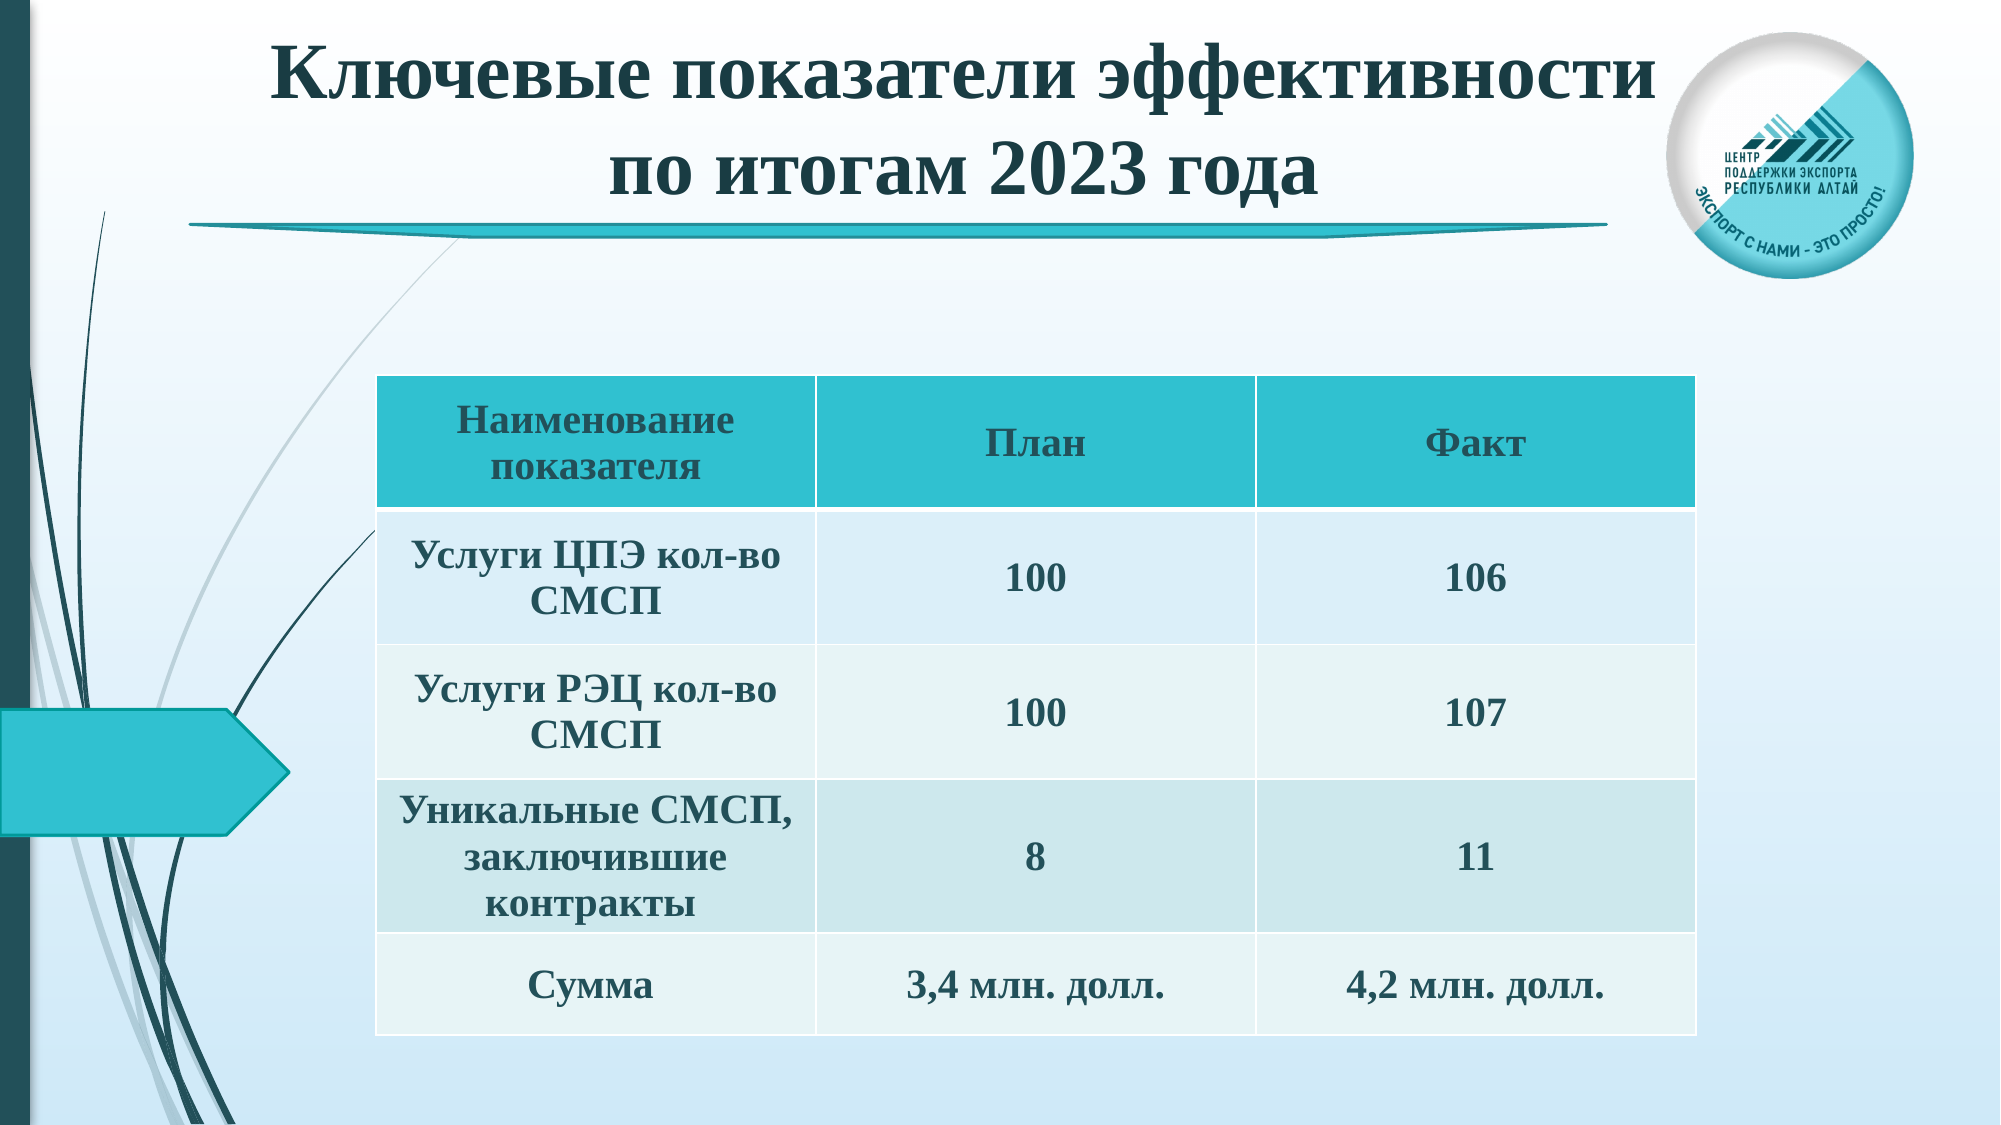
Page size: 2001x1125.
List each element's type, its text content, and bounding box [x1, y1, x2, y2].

table_header Наименование показателя [377, 376, 815, 507]
table_cell 11 [1257, 780, 1695, 932]
table_cell 100 [817, 512, 1255, 644]
text_box [188, 222, 1609, 237]
text_box [0, 707, 291, 837]
table_header Факт [1257, 376, 1695, 507]
text_box Ключевые показатели эффективности по итогам 2023 года [233, 7, 1696, 218]
table_cell 4,2 млн. долл. [1257, 934, 1695, 1034]
title [147, 86, 1655, 225]
table_header План [817, 376, 1255, 507]
text_box [302, 237, 1894, 1082]
table_cell 107 [1257, 645, 1695, 778]
table_cell 3,4 млн. долл. [817, 934, 1255, 1034]
table_cell 106 [1257, 512, 1695, 644]
table_cell Сумма [377, 934, 815, 1034]
table_cell 100 [817, 645, 1255, 778]
table_cell 8 [817, 780, 1255, 932]
table_cell Уникальные СМСП, заключившие контракты [377, 780, 815, 932]
table_cell Услуги ЦПЭ кол-во СМСП [377, 512, 815, 644]
picture [1665, 31, 1914, 280]
table_cell Услуги РЭЦ кол-во СМСП [377, 645, 815, 778]
